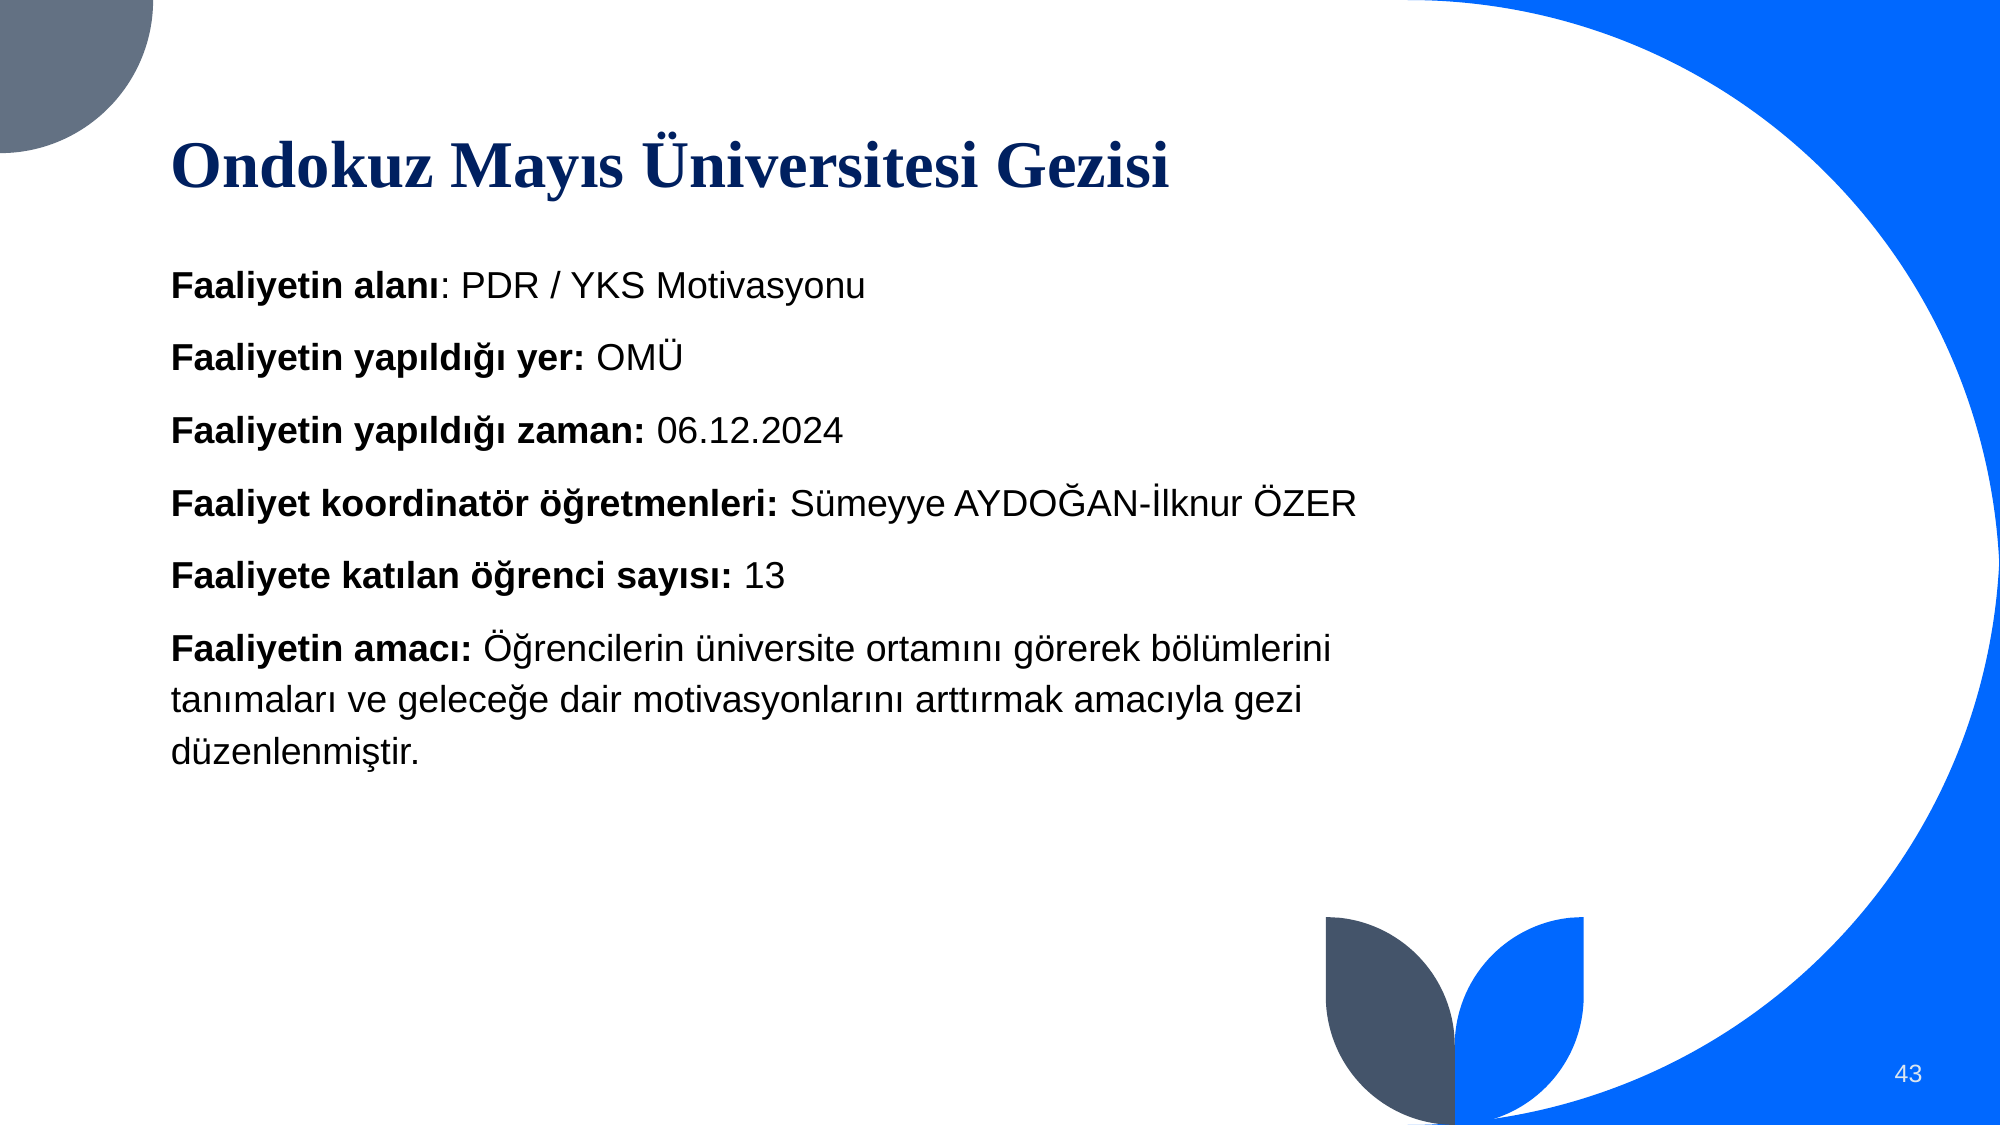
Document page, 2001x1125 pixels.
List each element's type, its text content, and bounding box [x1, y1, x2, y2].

text_box Ondokuz Mayıs Üniversitesi Gezisi [156, 101, 1389, 209]
slide_number 43 [1665, 1042, 1938, 1103]
text_box Faaliyetin alanı: PDR / YKS Motivasyonu Faaliyetin yapıldığı yer: OMÜ Faaliyetin yapıldığı zaman: 06.12.2024 Faaliyet koordinatör öğretmenleri: Sümeyye AYDOĞAN-İlknur ÖZER Faaliyete katılan öğrenci sayısı: 13 Faaliyetin amacı: Öğrencilerin üniversite ortamını görerek bölümlerini tanımaları ve geleceğe dair motivasyonlarını arttırmak amacıyla gezi düzenlenmiştir. [156, 246, 1501, 780]
list [114, 203, 1784, 962]
